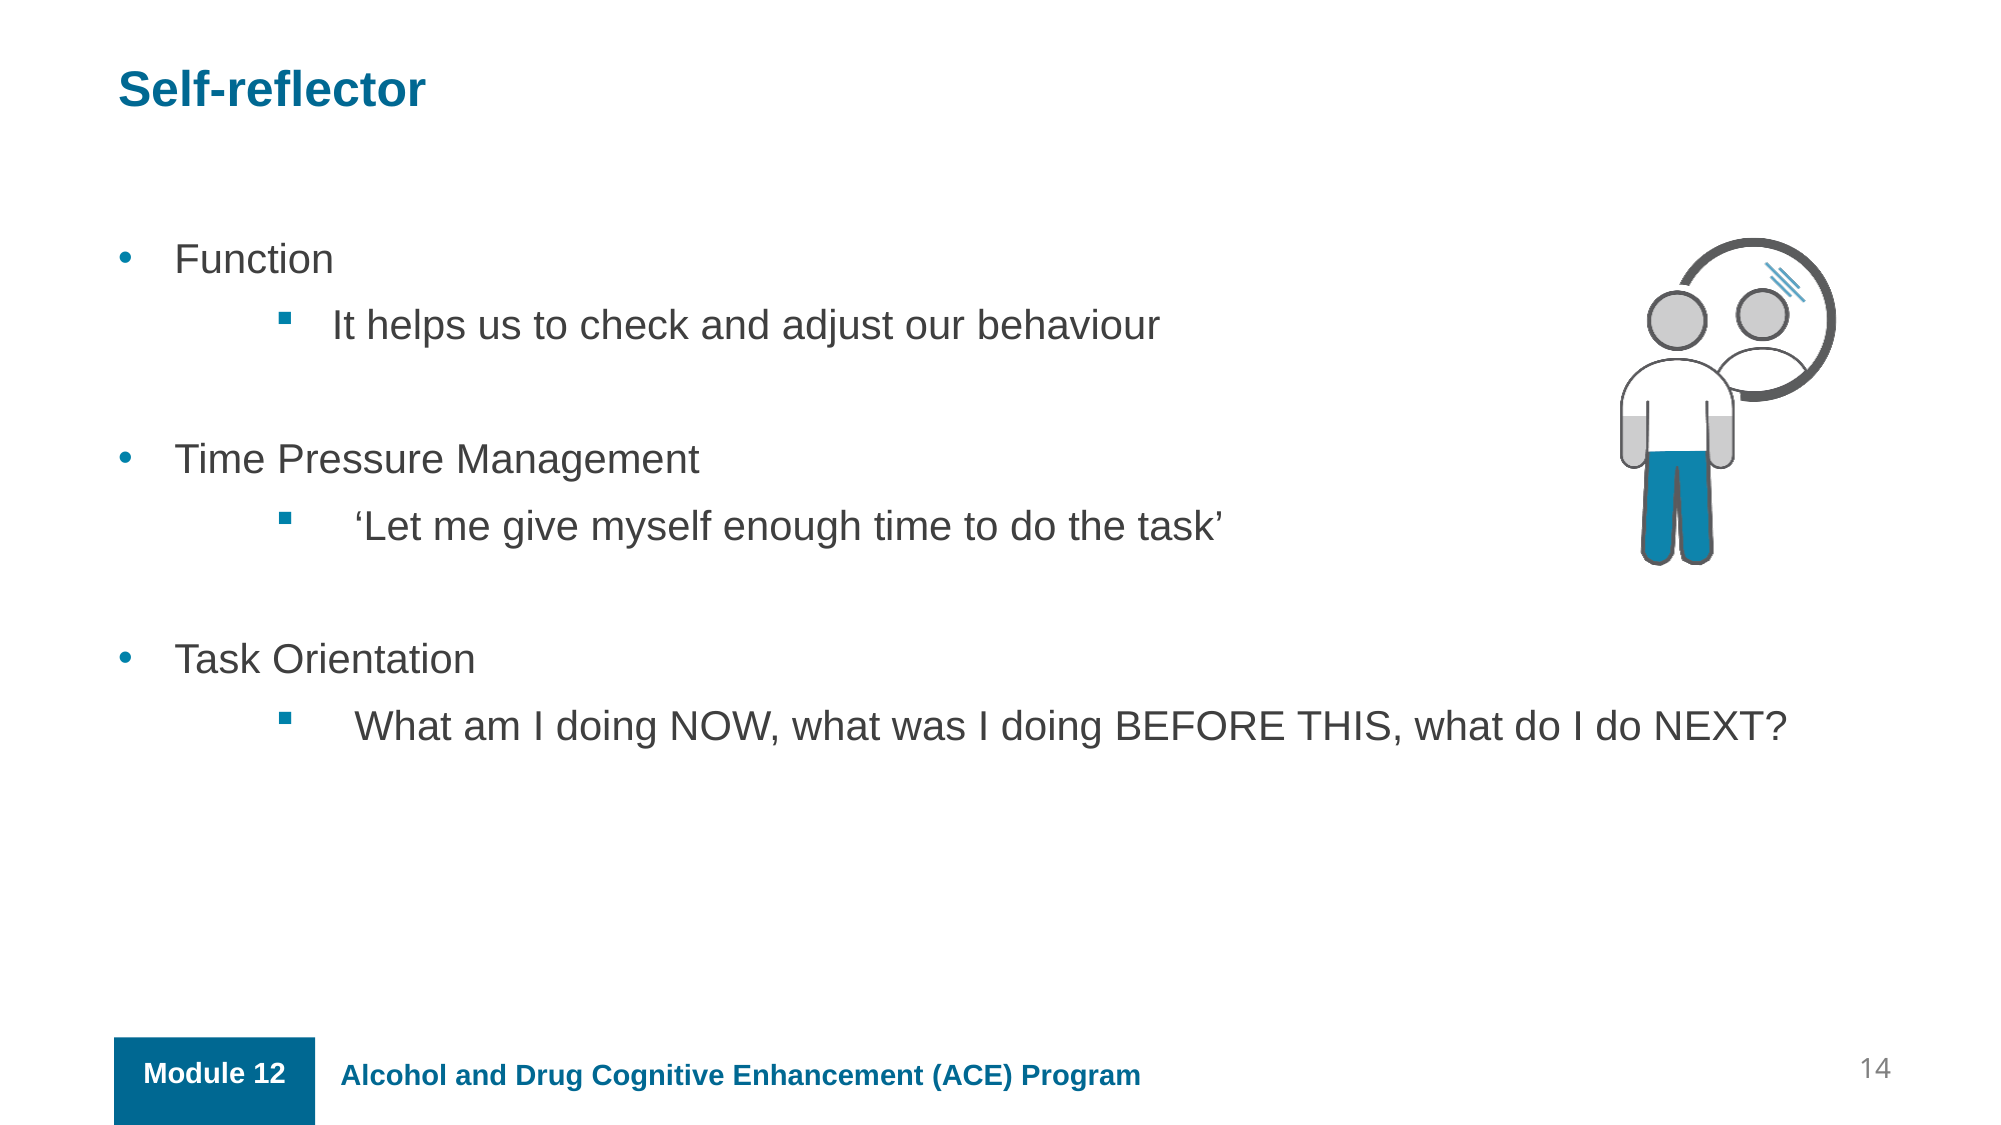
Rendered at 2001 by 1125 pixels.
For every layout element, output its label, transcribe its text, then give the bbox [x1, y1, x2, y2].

slide_number 14 [1590, 1051, 1891, 1081]
list Function It helps us to check and adjust our behaviour Time Pressure Management ‘Let me give myself enough time to do the task’ Task Orientation What am I doing NOW, what was I doing BEFORE THIS, what do I do NEXT? [118, 231, 1890, 972]
picture [1576, 227, 1891, 582]
list Self-reflector [118, 50, 1457, 122]
